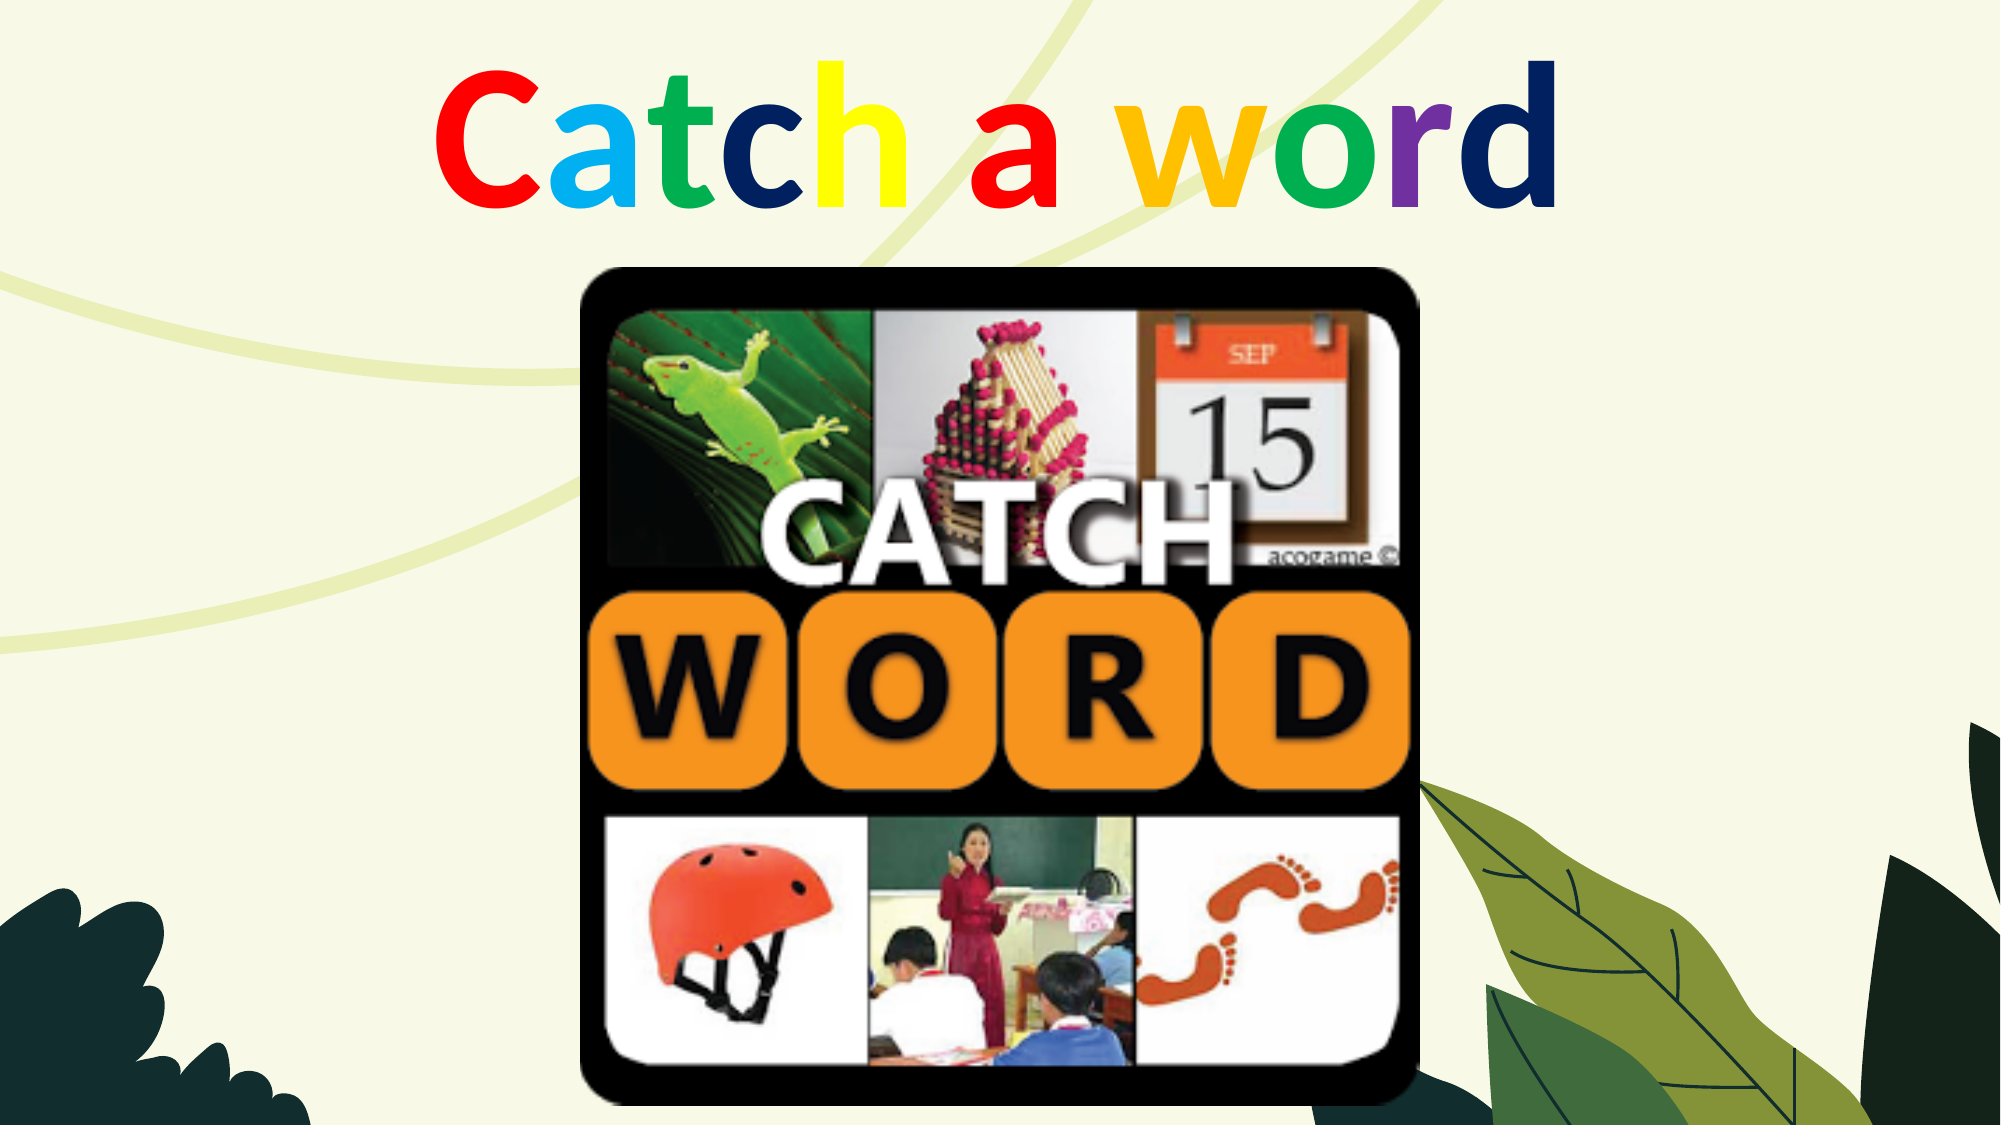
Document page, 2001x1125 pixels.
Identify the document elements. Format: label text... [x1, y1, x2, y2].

text_box Catch a word [422, 0, 1578, 258]
picture [580, 267, 1420, 1106]
